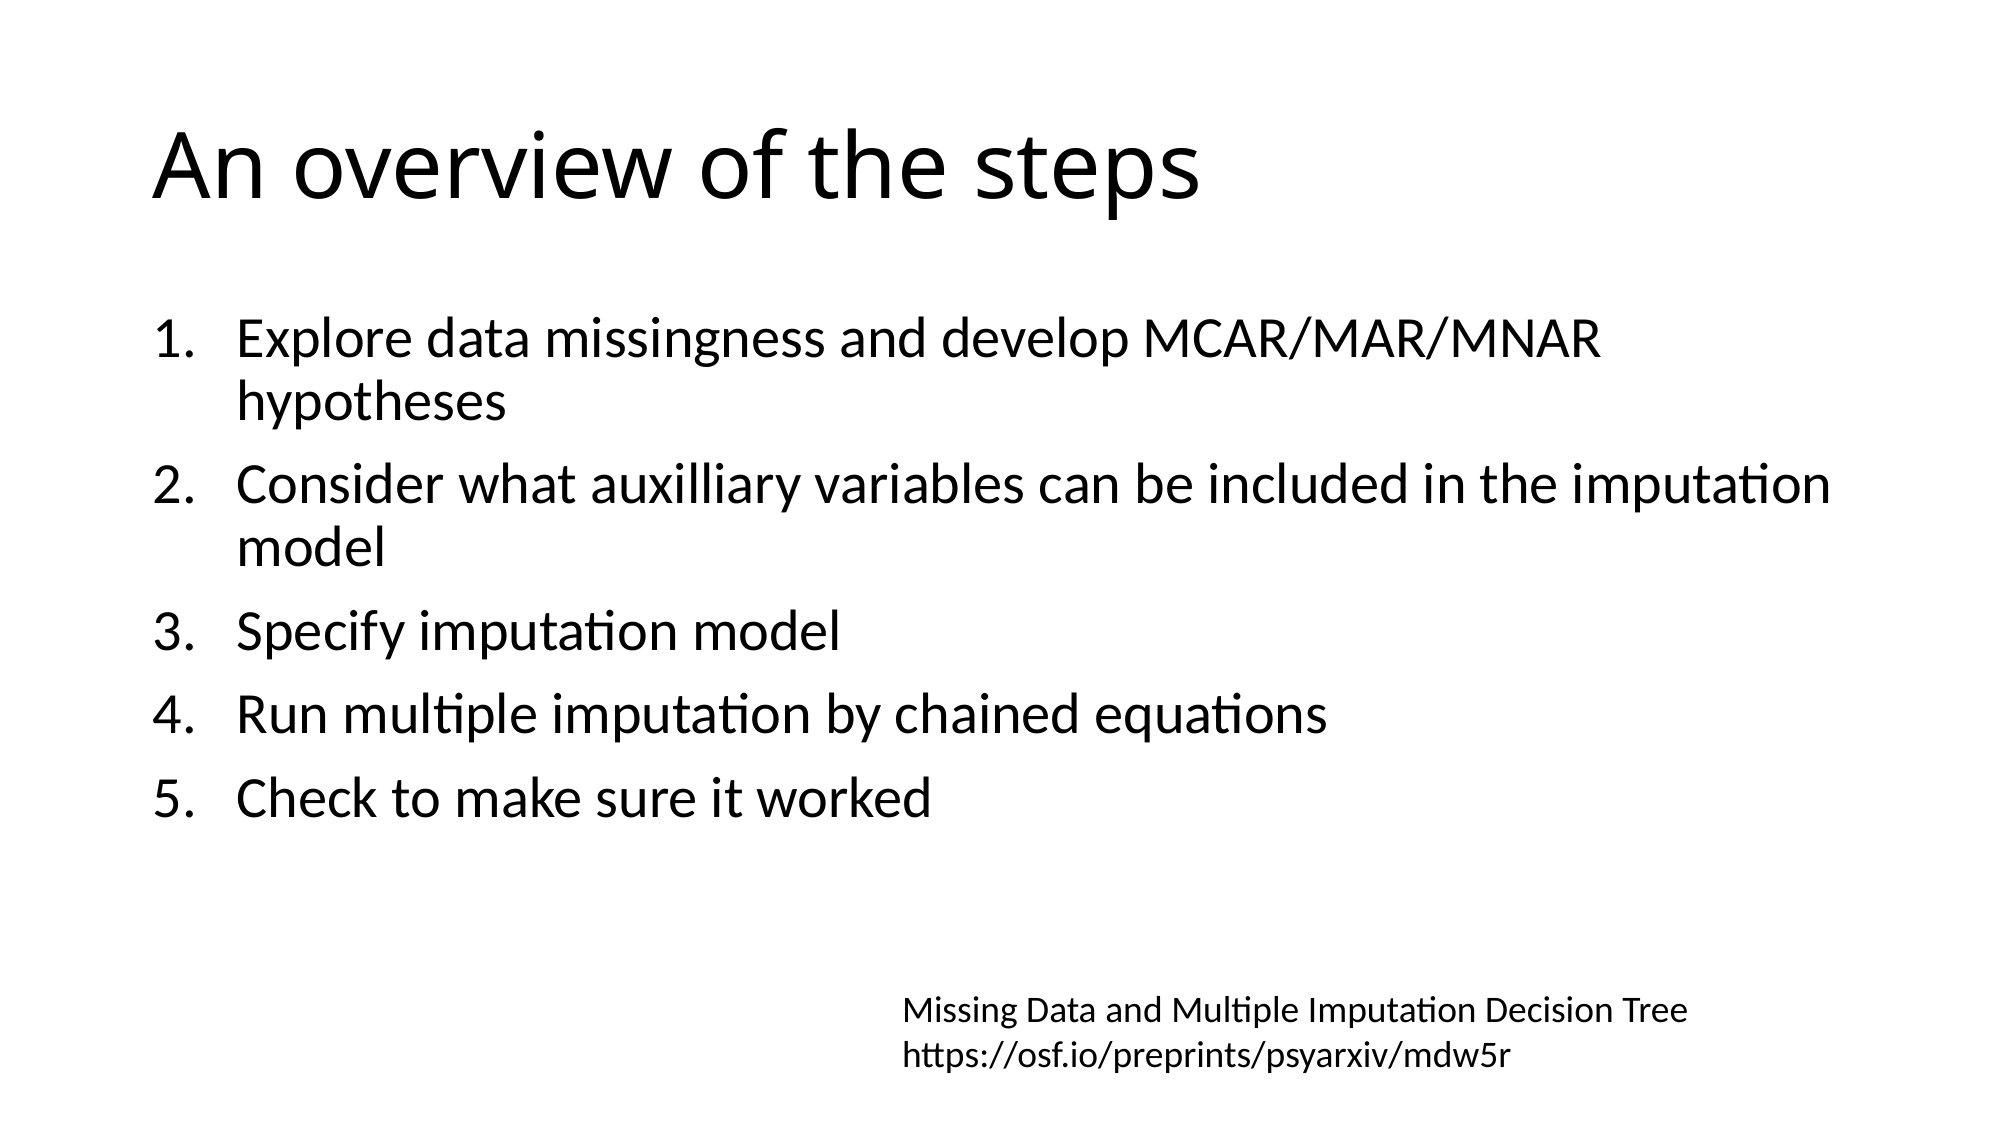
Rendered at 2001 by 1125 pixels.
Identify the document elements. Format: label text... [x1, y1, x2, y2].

text_box Missing Data and Multiple Imputation Decision Tree https://osf.io/preprints/psyarxiv/mdw5r [887, 977, 1813, 1083]
title An overview of the steps [137, 59, 1863, 278]
list Explore data missingness and develop MCAR/MAR/MNAR hypotheses Consider what auxilliary variables can be included in the imputation model Specify imputation model Run multiple imputation by chained equations Check to make sure it worked [137, 299, 1863, 1014]
